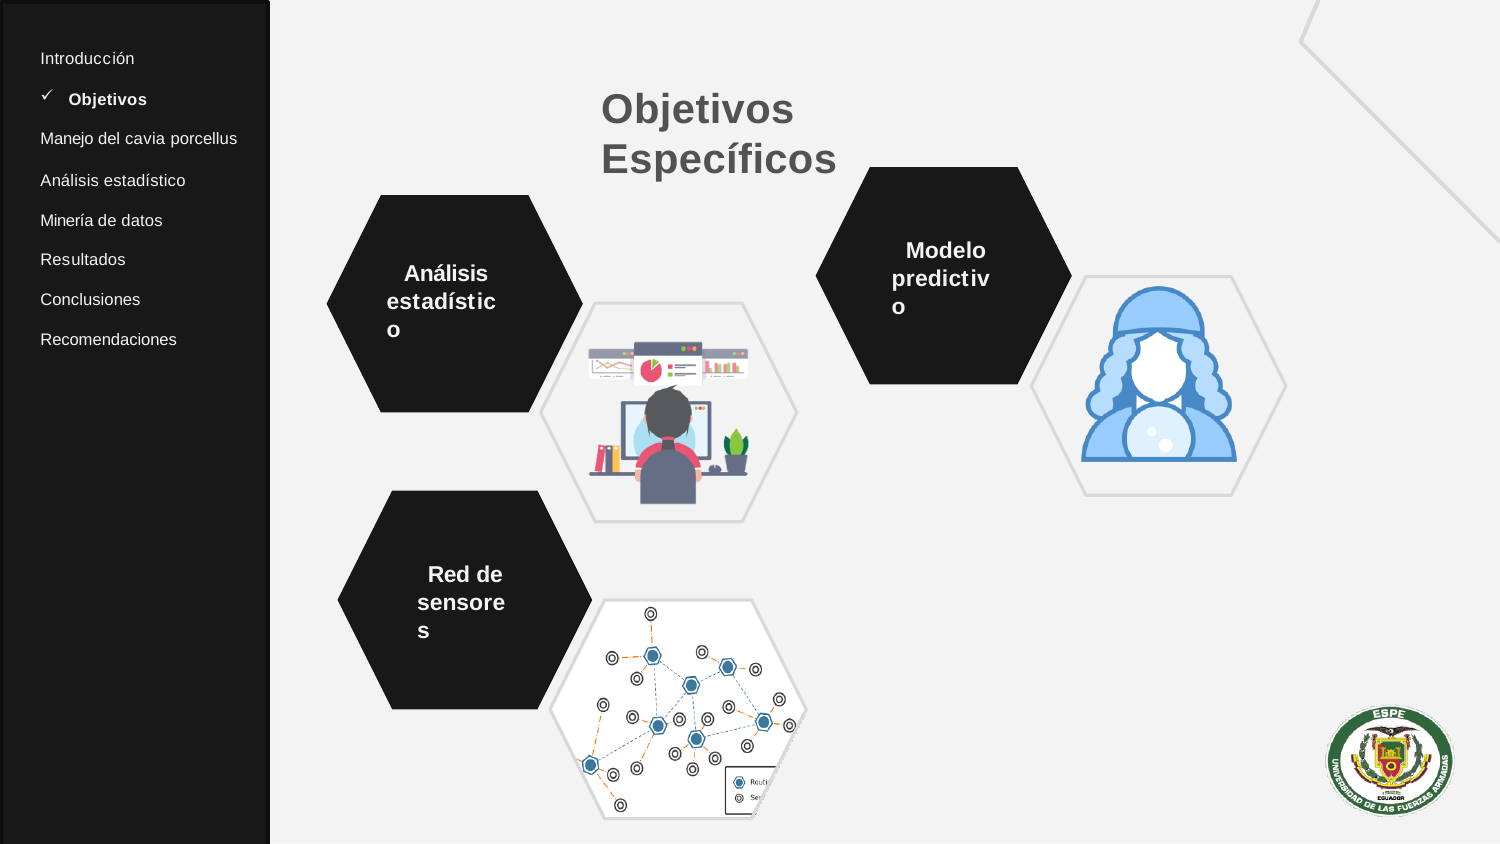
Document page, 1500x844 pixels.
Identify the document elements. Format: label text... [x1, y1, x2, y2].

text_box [815, 166, 1288, 498]
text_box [0, 0, 271, 844]
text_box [1298, 0, 1500, 246]
text_box [326, 195, 581, 315]
text_box [1320, 701, 1461, 819]
title Objetivos Específicos [599, 79, 1042, 223]
text_box [272, 0, 1500, 844]
text_box Análisis estadístico [384, 255, 506, 299]
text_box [337, 301, 808, 821]
